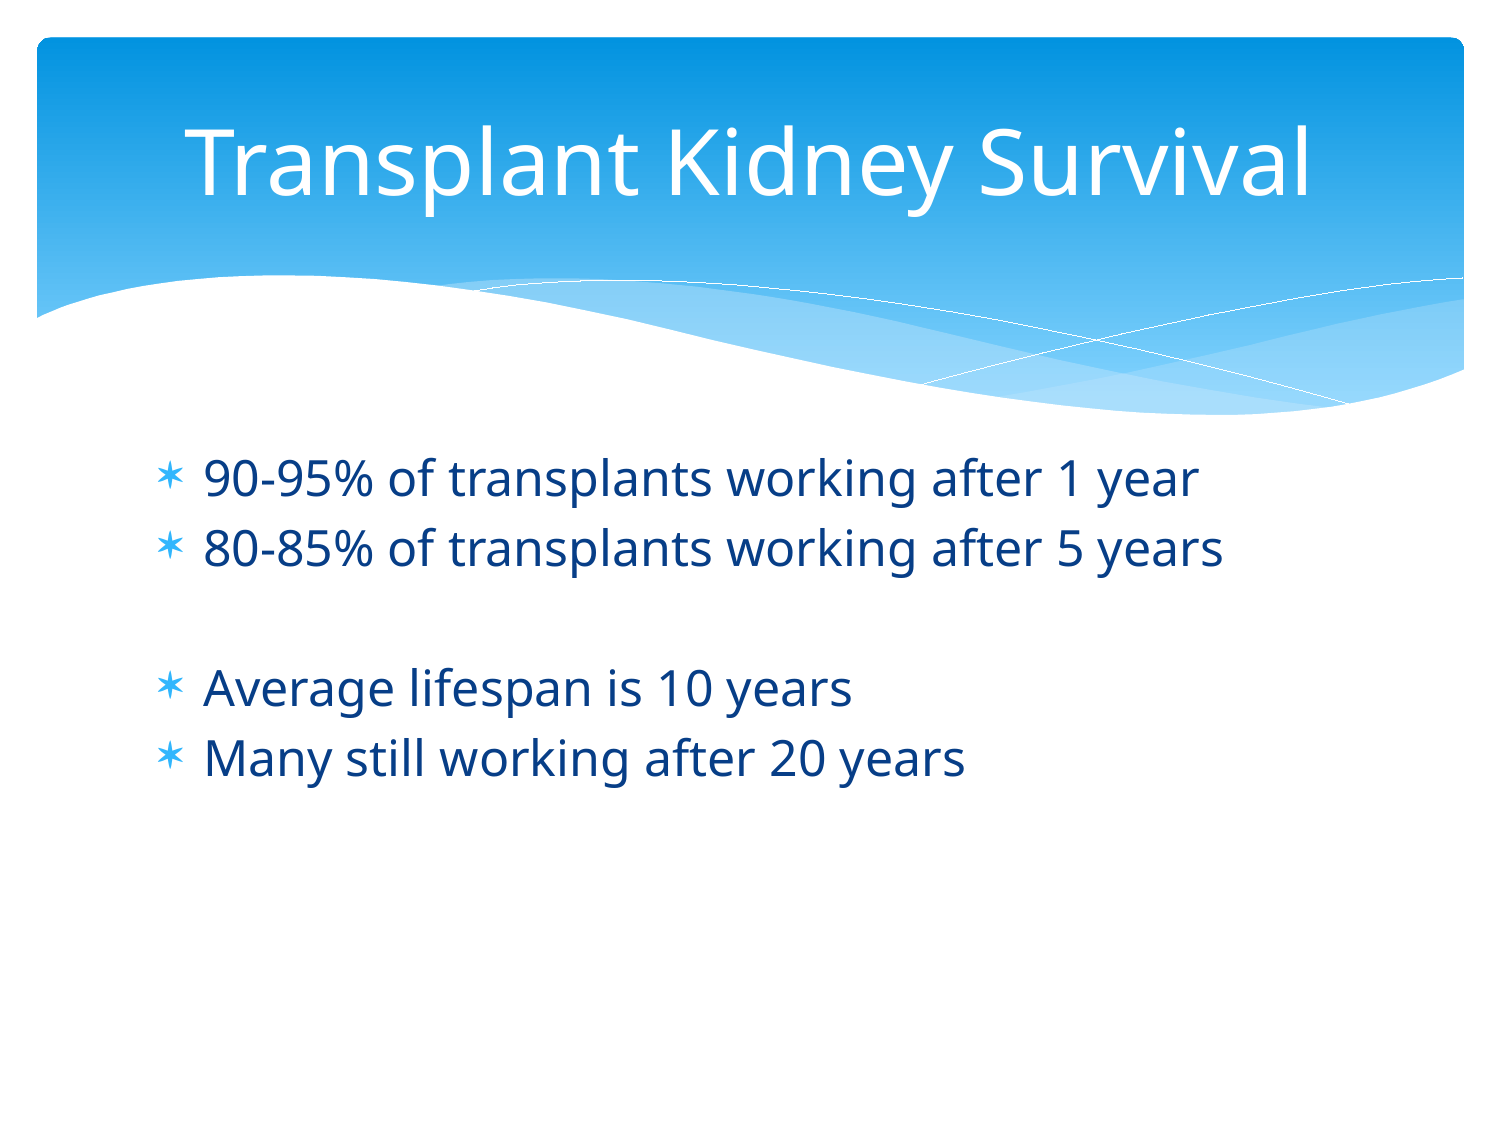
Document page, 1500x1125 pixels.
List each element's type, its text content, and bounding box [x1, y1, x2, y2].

title Transplant Kidney Survival [75, 55, 1425, 261]
list 90-95% of transplants working after 1 year 80-85% of transplants working after 5 years Average lifespan is 10 years Many still working after 20 years [143, 438, 1359, 1005]
